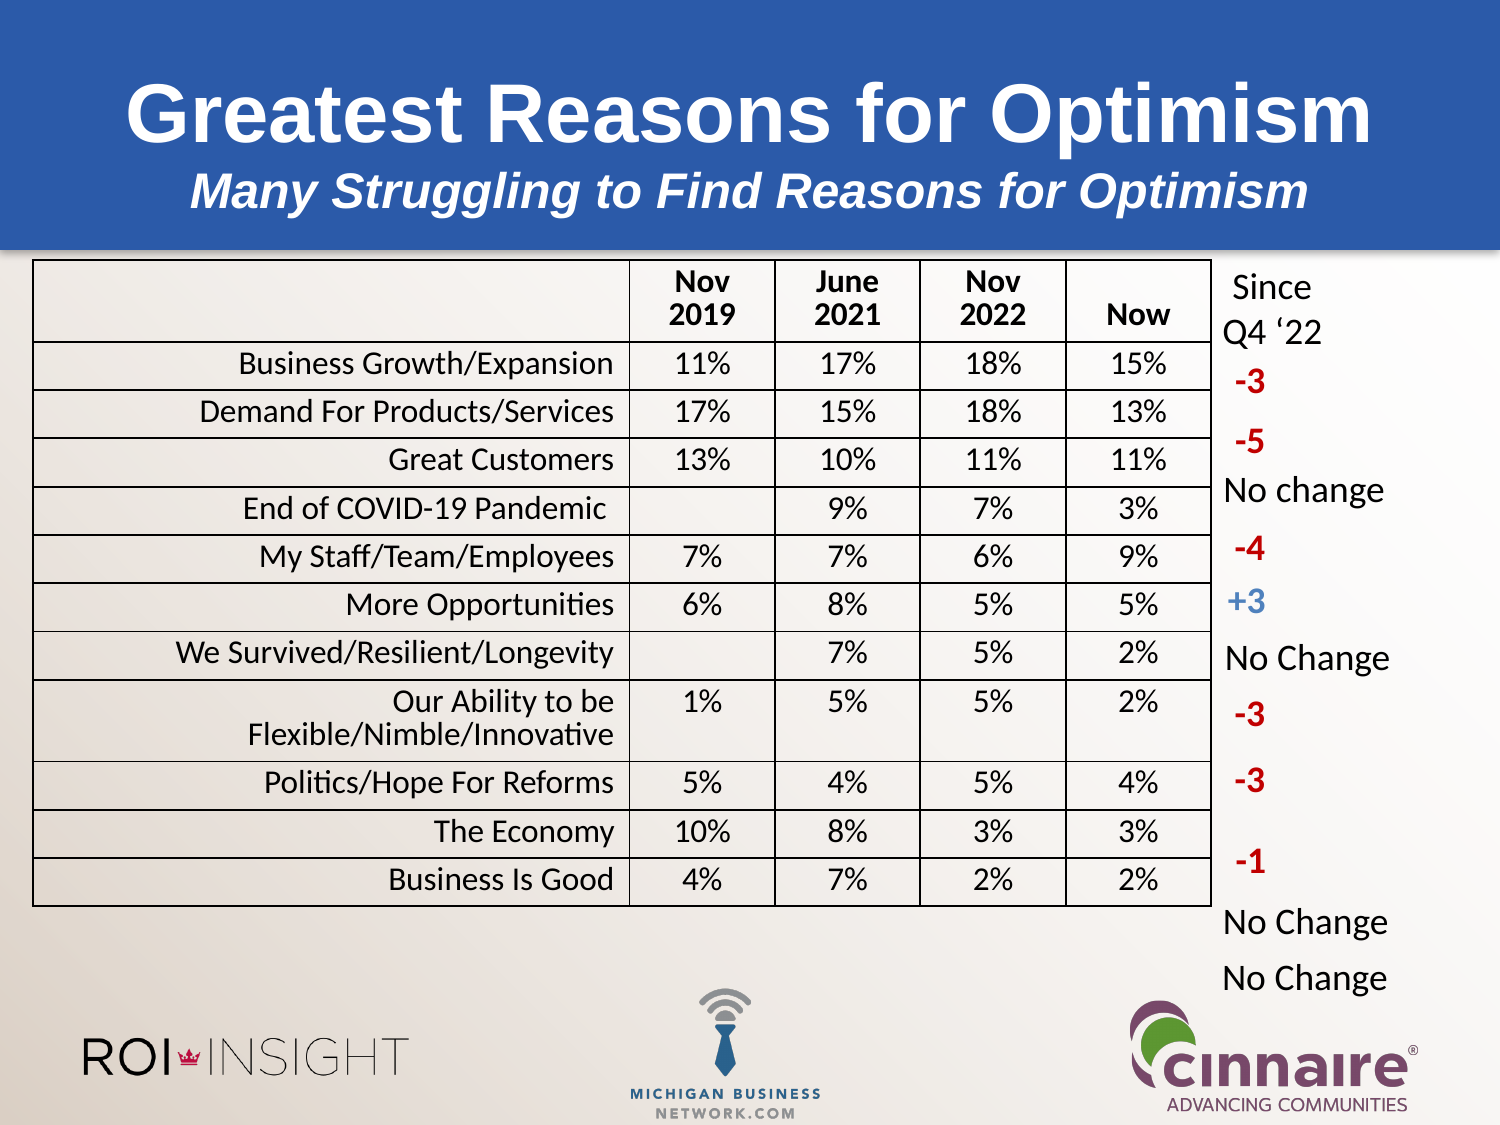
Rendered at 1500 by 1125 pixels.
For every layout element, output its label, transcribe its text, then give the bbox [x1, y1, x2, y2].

text_box -3 [1227, 747, 1315, 807]
table_cell 11% [1067, 439, 1210, 486]
table_cell 7% [630, 536, 774, 582]
table_cell Business Growth/Expansion [34, 343, 629, 389]
text_box No Change [1217, 625, 1404, 686]
table_cell The Economy [34, 811, 629, 857]
table_cell 5% [921, 681, 1065, 761]
text_box -1 [1228, 828, 1289, 889]
text_box No Change [1215, 889, 1402, 950]
table_cell 2% [1067, 681, 1210, 761]
table_cell 3% [1067, 811, 1210, 857]
table_cell 4% [1067, 762, 1210, 809]
table_cell 5% [921, 584, 1065, 631]
text_box No change [1215, 457, 1412, 518]
table_cell 8% [776, 811, 919, 857]
table_cell 5% [1067, 584, 1210, 631]
table_cell 17% [776, 343, 919, 389]
picture [1123, 997, 1425, 1115]
picture [605, 979, 845, 1125]
table_cell 10% [776, 439, 919, 486]
table_cell 5% [921, 632, 1065, 679]
text_box No Change [1214, 945, 1401, 1006]
text_box -5 [1227, 408, 1306, 457]
table_cell 2% [1067, 859, 1210, 905]
table_cell 17% [630, 391, 774, 437]
table_cell End of COVID-19 Pandemic [34, 488, 629, 534]
table_cell Demand For Products/Services [34, 391, 629, 437]
table_cell 5% [921, 762, 1065, 809]
table_cell We Survived/Resilient/Longevity [34, 632, 629, 679]
table_cell 10% [630, 811, 774, 857]
table_cell [630, 488, 774, 534]
table_cell 2% [1067, 632, 1210, 679]
table_cell 4% [630, 859, 774, 905]
table_cell 7% [776, 859, 919, 905]
table_cell 13% [630, 439, 774, 486]
table_cell 15% [1067, 343, 1210, 389]
table_cell More Opportunities [34, 584, 629, 631]
table_cell 4% [776, 762, 919, 809]
table_cell Business Is Good [34, 859, 629, 905]
table_cell 11% [630, 343, 774, 389]
table_cell 6% [630, 584, 774, 631]
text_box -3 [1227, 360, 1289, 408]
table_cell Great Customers [34, 439, 629, 486]
table_header Nov 2019 [630, 261, 774, 341]
table_cell 5% [630, 762, 774, 809]
picture [75, 1024, 415, 1090]
table_cell 7% [776, 632, 919, 679]
table_cell 9% [776, 488, 919, 534]
text_box Since Q4 ‘22 [1212, 254, 1333, 360]
table_header [34, 261, 629, 341]
table_cell My Staff/Team/Employees [34, 536, 629, 582]
table_cell 2% [921, 859, 1065, 905]
table_cell 9% [1067, 536, 1210, 582]
table_cell 3% [1067, 488, 1210, 534]
table_cell 18% [921, 343, 1065, 389]
table_cell 15% [776, 391, 919, 437]
table_cell 5% [776, 681, 919, 761]
table_header June 2021 [776, 261, 919, 341]
table_cell 3% [921, 811, 1065, 857]
table_cell 8% [776, 584, 919, 631]
table_cell 13% [1067, 391, 1210, 437]
table_cell 7% [776, 536, 919, 582]
text_box -4 [1227, 518, 1307, 576]
table_cell 6% [921, 536, 1065, 582]
table_cell 7% [921, 488, 1065, 534]
text_box +3 [1220, 568, 1301, 625]
table_cell [630, 632, 774, 679]
table_header Now [1067, 261, 1210, 341]
table_cell 11% [921, 439, 1065, 486]
table_cell Politics/Hope For Reforms [34, 762, 629, 809]
table_cell 18% [921, 391, 1065, 437]
table_cell Our Ability to be Flexible/Nimble/Innovative [34, 681, 629, 761]
table_cell 1% [630, 681, 774, 761]
title Greatest Reasons for Optimism Many Struggling to Find Reasons for Optimism [74, 44, 1426, 234]
text_box -3 [1227, 681, 1307, 742]
table_header Nov 2022 [921, 261, 1065, 341]
